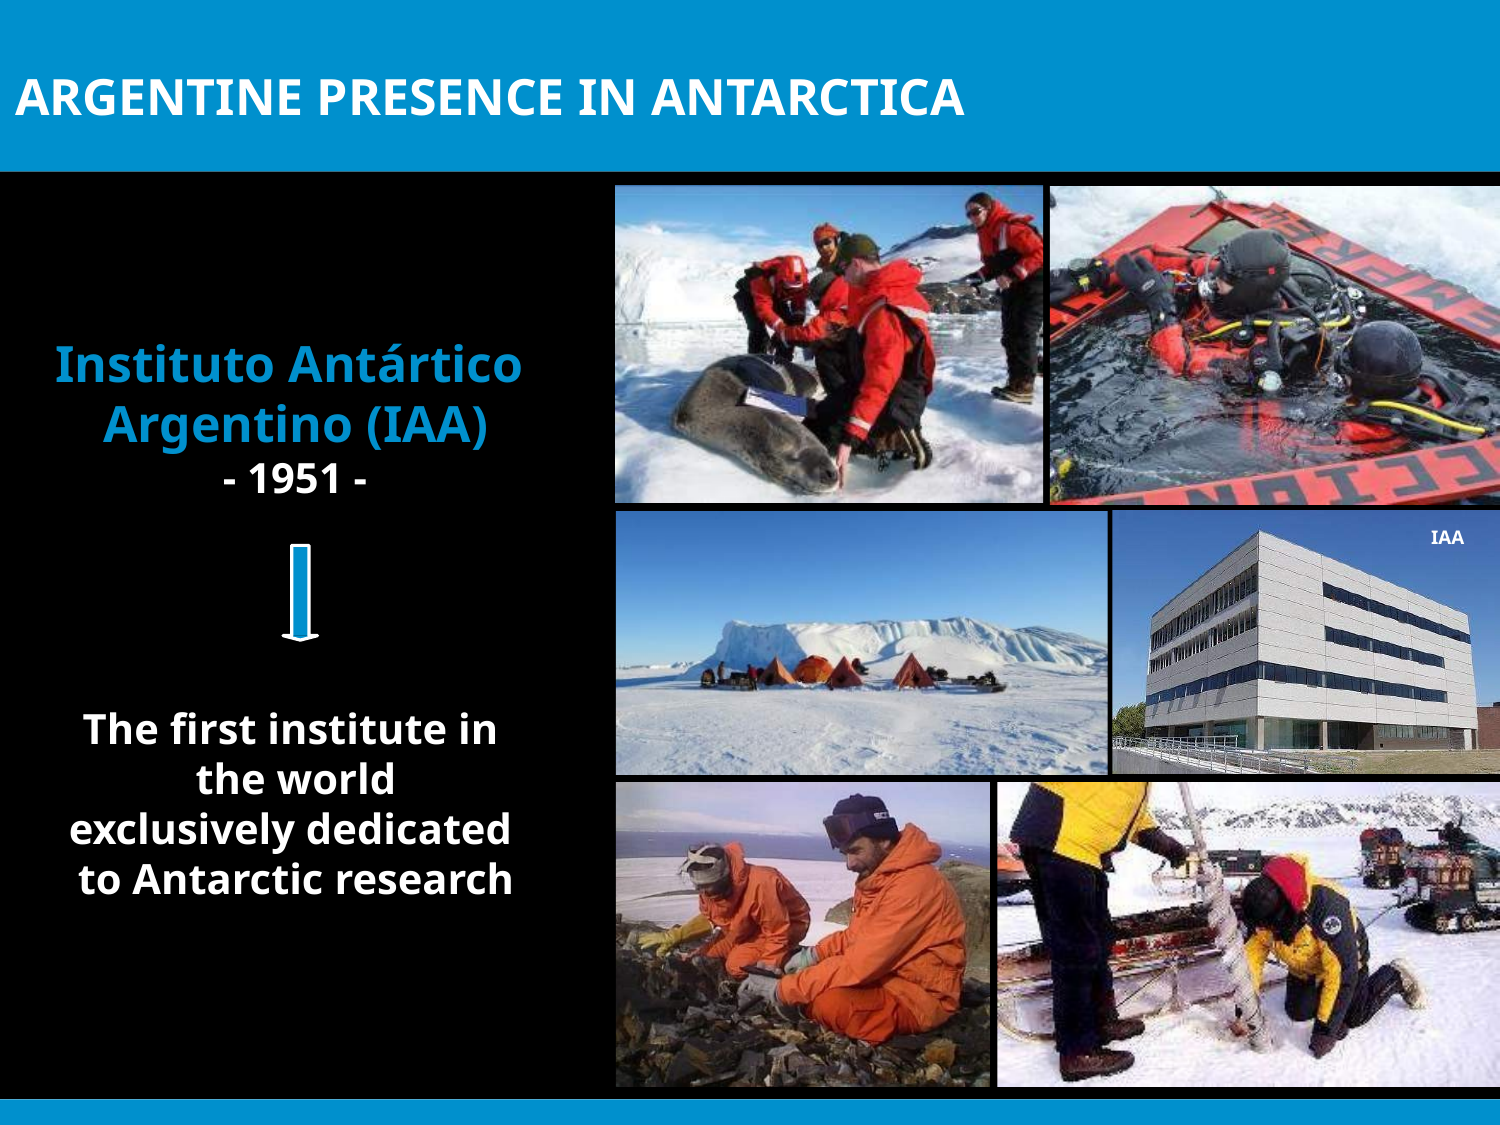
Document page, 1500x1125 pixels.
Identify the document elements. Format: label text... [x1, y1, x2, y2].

text_box [1112, 510, 1500, 774]
text_box [615, 511, 1108, 775]
text_box IAA [1428, 525, 1473, 549]
text_box Instituto Antártico Argentino (IAA) - 1951 - [31, 332, 560, 503]
text_box [997, 782, 1500, 1087]
text_box [1049, 186, 1500, 505]
text_box [615, 782, 990, 1087]
text_box [0, 172, 1500, 1099]
text_box [0, 0, 1500, 172]
text_box [0, 1099, 1500, 1125]
title ARGENTINE PRESENCE IN ANTARCTICA [14, 29, 1486, 254]
text_box [283, 545, 318, 641]
text_box The first institute in the world exclusively dedicated to Antarctic research [42, 702, 549, 903]
text_box [615, 185, 1044, 503]
